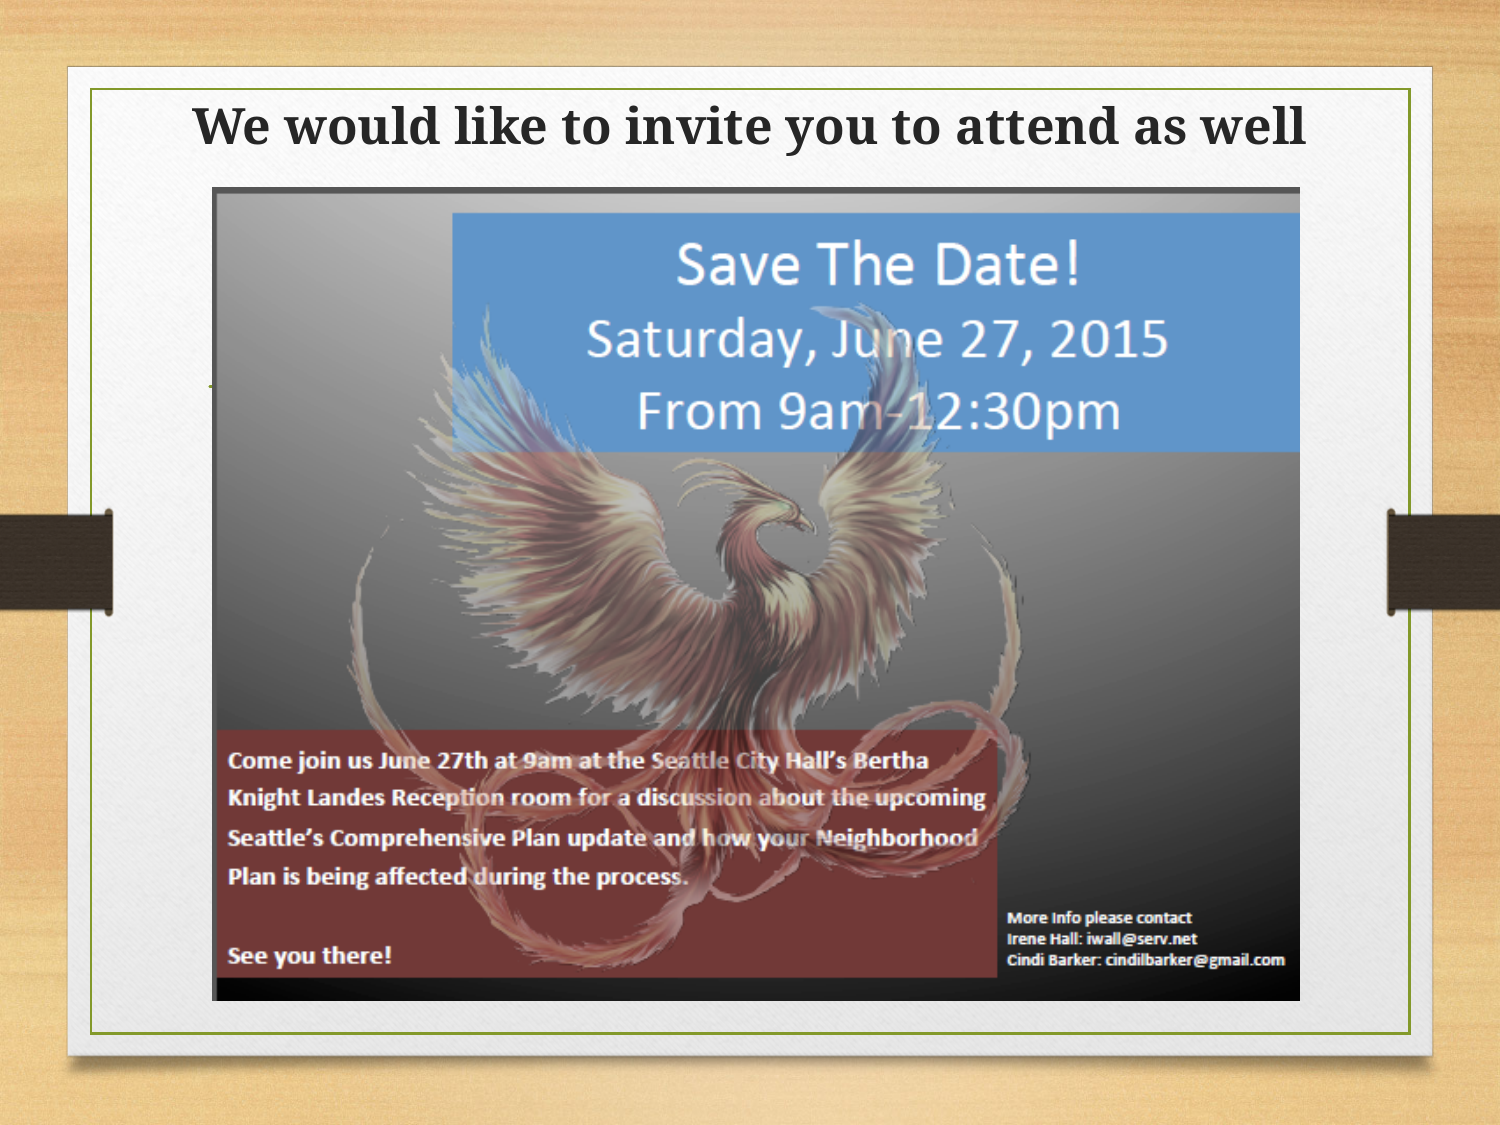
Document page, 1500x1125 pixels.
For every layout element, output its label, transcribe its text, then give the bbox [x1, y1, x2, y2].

picture [0, 0, 1500, 1125]
title We would like to invite you to attend as well [75, 75, 1425, 175]
